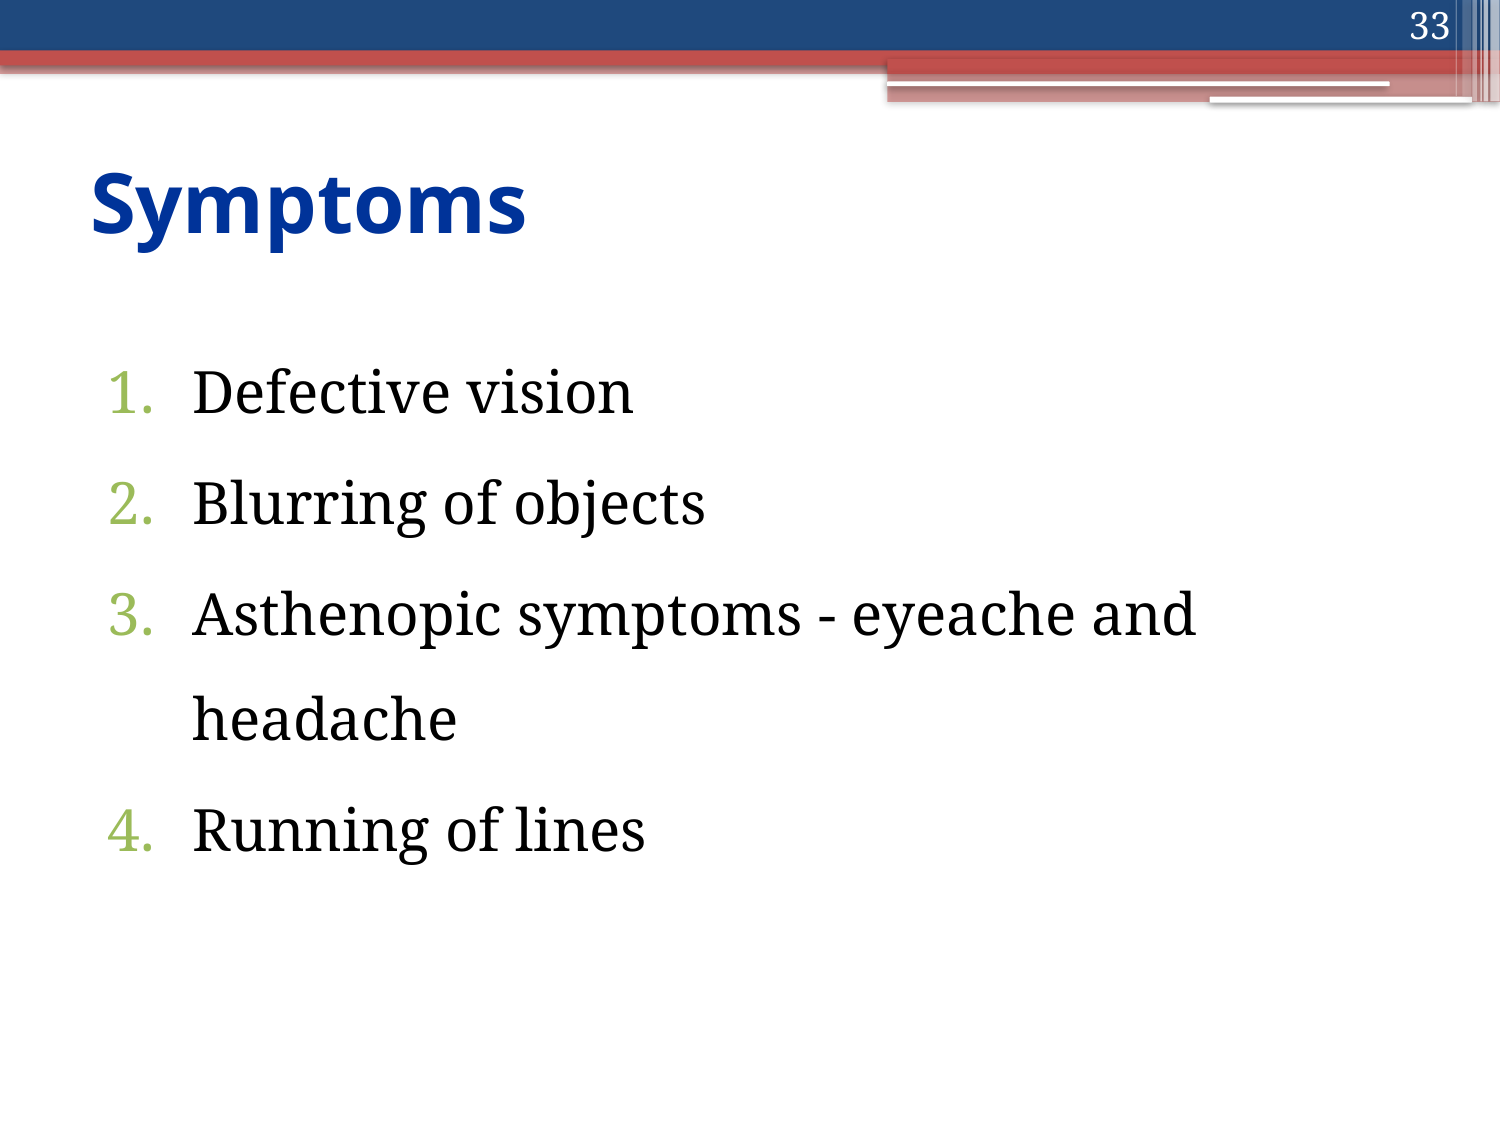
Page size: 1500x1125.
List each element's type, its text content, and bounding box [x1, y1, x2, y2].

title Symptoms [75, 112, 1425, 288]
slide_number 33 [1340, 0, 1466, 61]
list Defective vision Blurring of objects Asthenopic symptoms - eyeache and headache Running of lines [75, 312, 1425, 1079]
